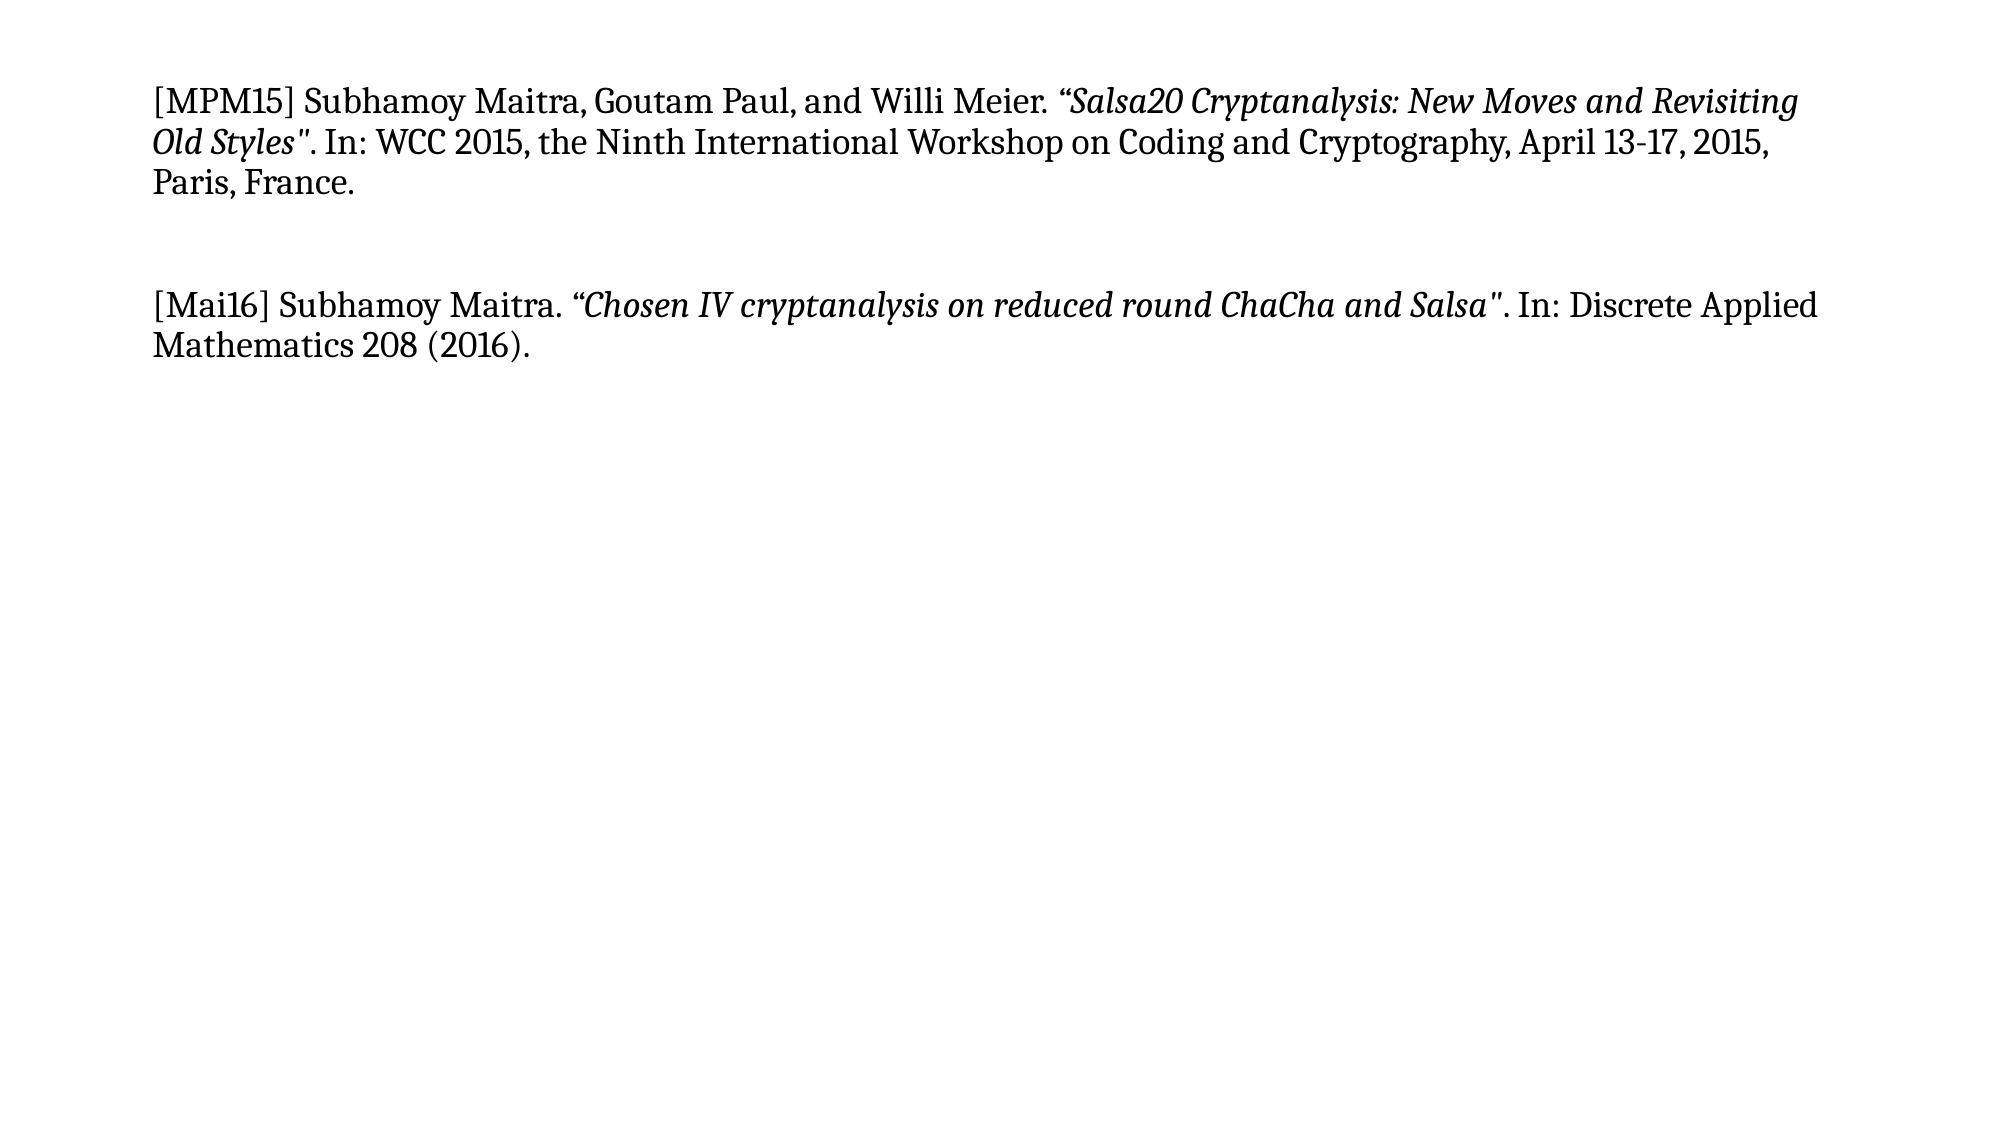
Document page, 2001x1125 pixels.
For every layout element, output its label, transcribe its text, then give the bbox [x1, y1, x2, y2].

list [MPM15] Subhamoy Maitra, Goutam Paul, and Willi Meier. “Salsa20 Cryptanalysis: New Moves and Revisiting Old Styles". In: WCC 2015, the Ninth International Workshop on Coding and Cryptography, April 13-17, 2015, Paris, France. [Mai16] Subhamoy Maitra. “Chosen IV cryptanalysis on reduced round ChaCha and Salsa". In: Discrete Applied Mathematics 208 (2016). [137, 73, 1863, 1014]
